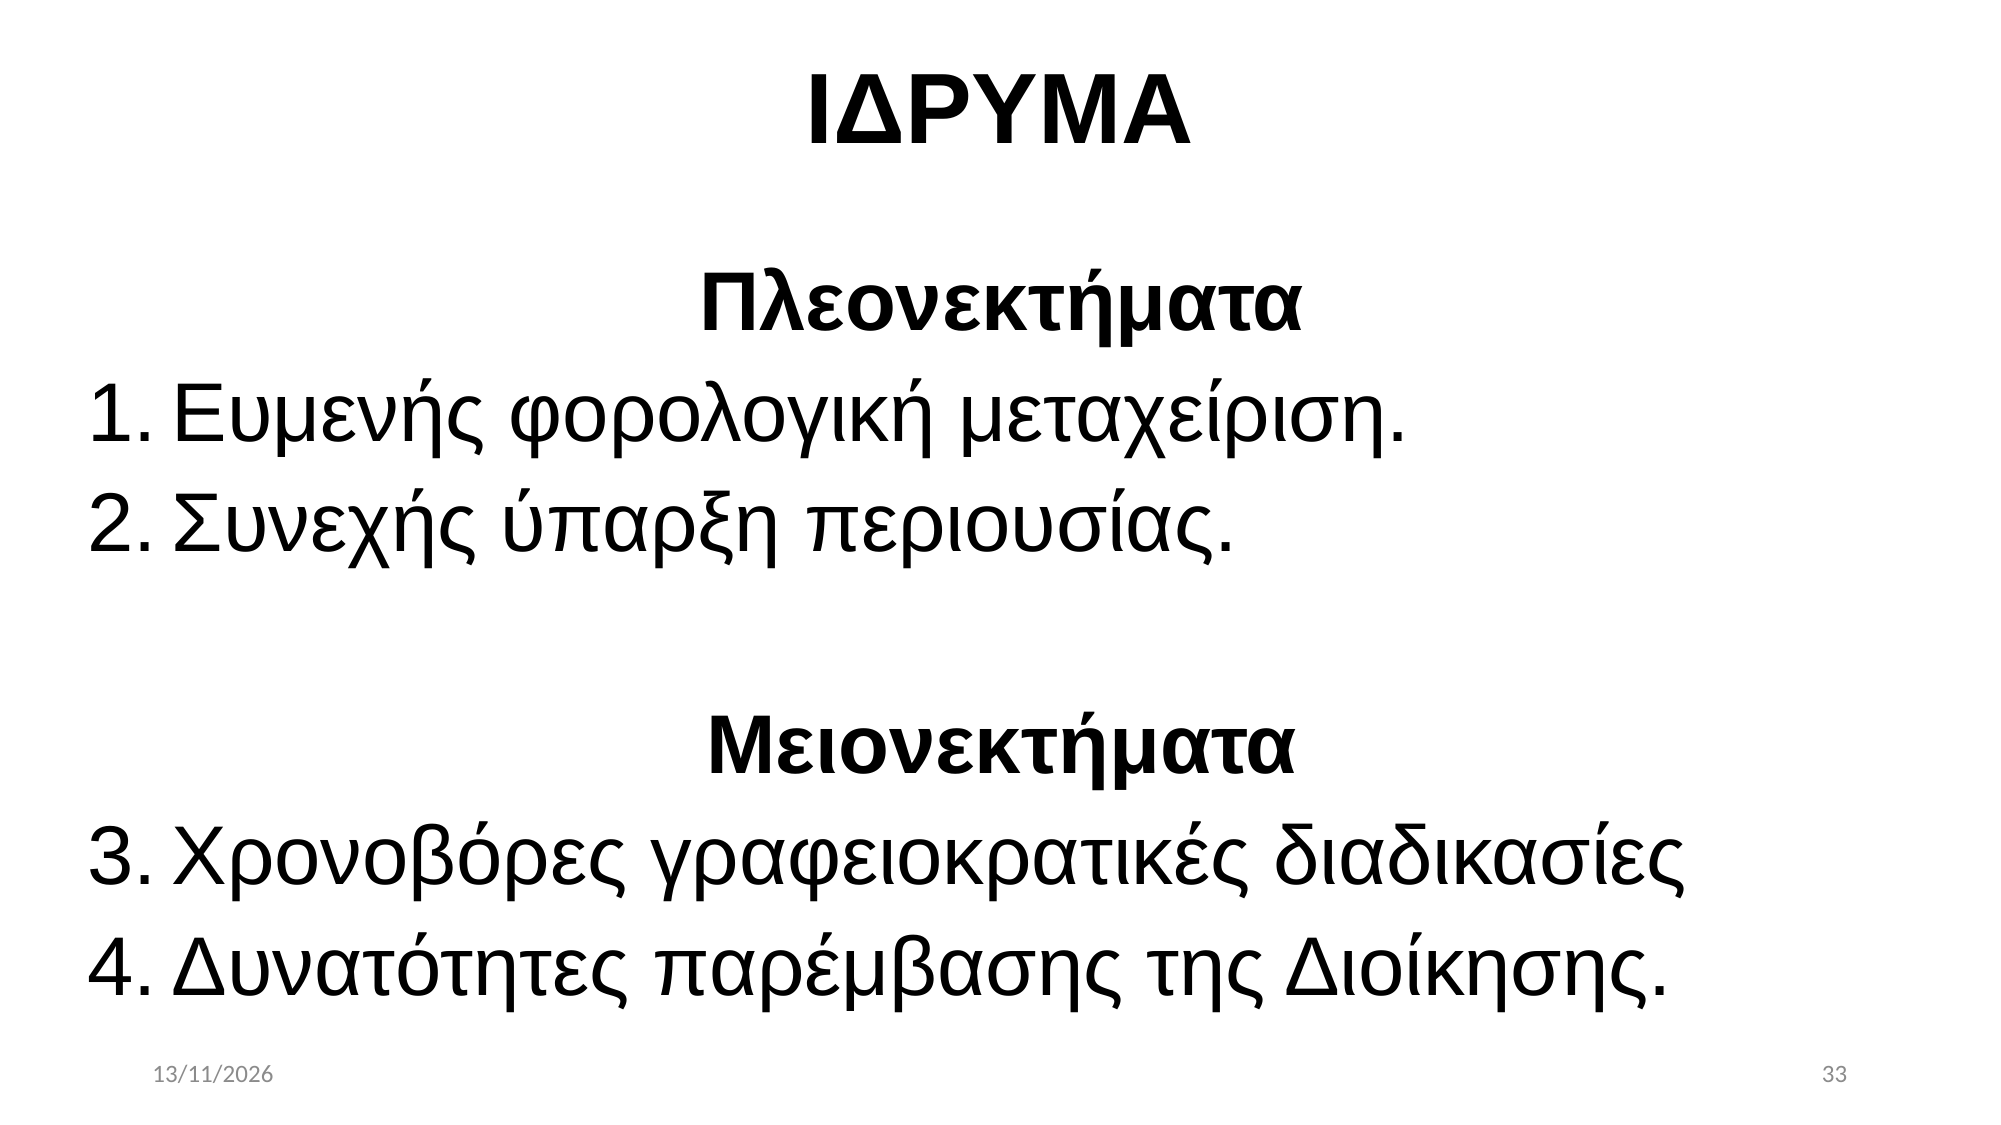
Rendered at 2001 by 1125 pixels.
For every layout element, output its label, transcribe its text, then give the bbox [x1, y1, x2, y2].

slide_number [137, 1042, 588, 1103]
slide_number 33 [1412, 1042, 1863, 1103]
title ΙΔΡΥΜΑ [137, 31, 1863, 191]
list Πλεονεκτήματα Ευμενής φορολογική μεταχείριση. Συνεχής ύπαρξη περιουσίας. Μειονεκτήματα Χρονοβόρες γραφειοκρατικές διαδικασίες Δυνατότητες παρέμβασης της Διοίκησης. [72, 250, 1956, 1043]
